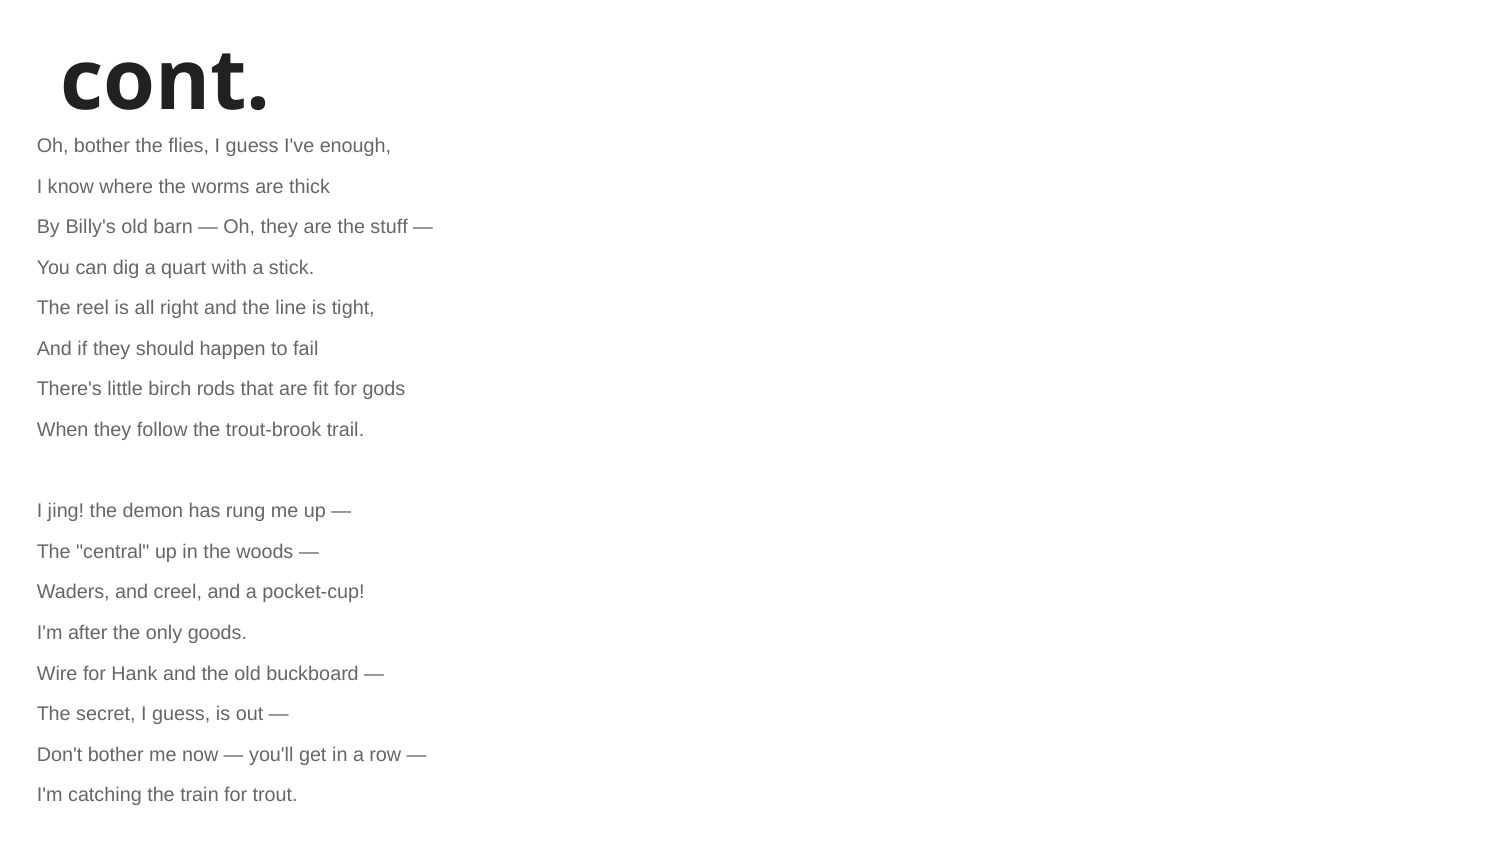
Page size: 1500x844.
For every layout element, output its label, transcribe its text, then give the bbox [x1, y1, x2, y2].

list Oh, bother the flies, I guess I've enough, I know where the worms are thick By Billy's old barn — Oh, they are the stuff — You can dig a quart with a stick. The reel is all right and the line is tight, And if they should happen to fail There's little birch rods that are fit for gods When they follow the trout-brook trail. I jing! the demon has rung me up — The "central" up in the woods — Waders, and creel, and a pocket-cup! I'm after the only goods. Wire for Hank and the old buckboard — The secret, I guess, is out — Don't bother me now — you'll get in a row — I'm catching the train for trout. [21, 114, 1449, 825]
title cont. [45, 10, 1443, 114]
